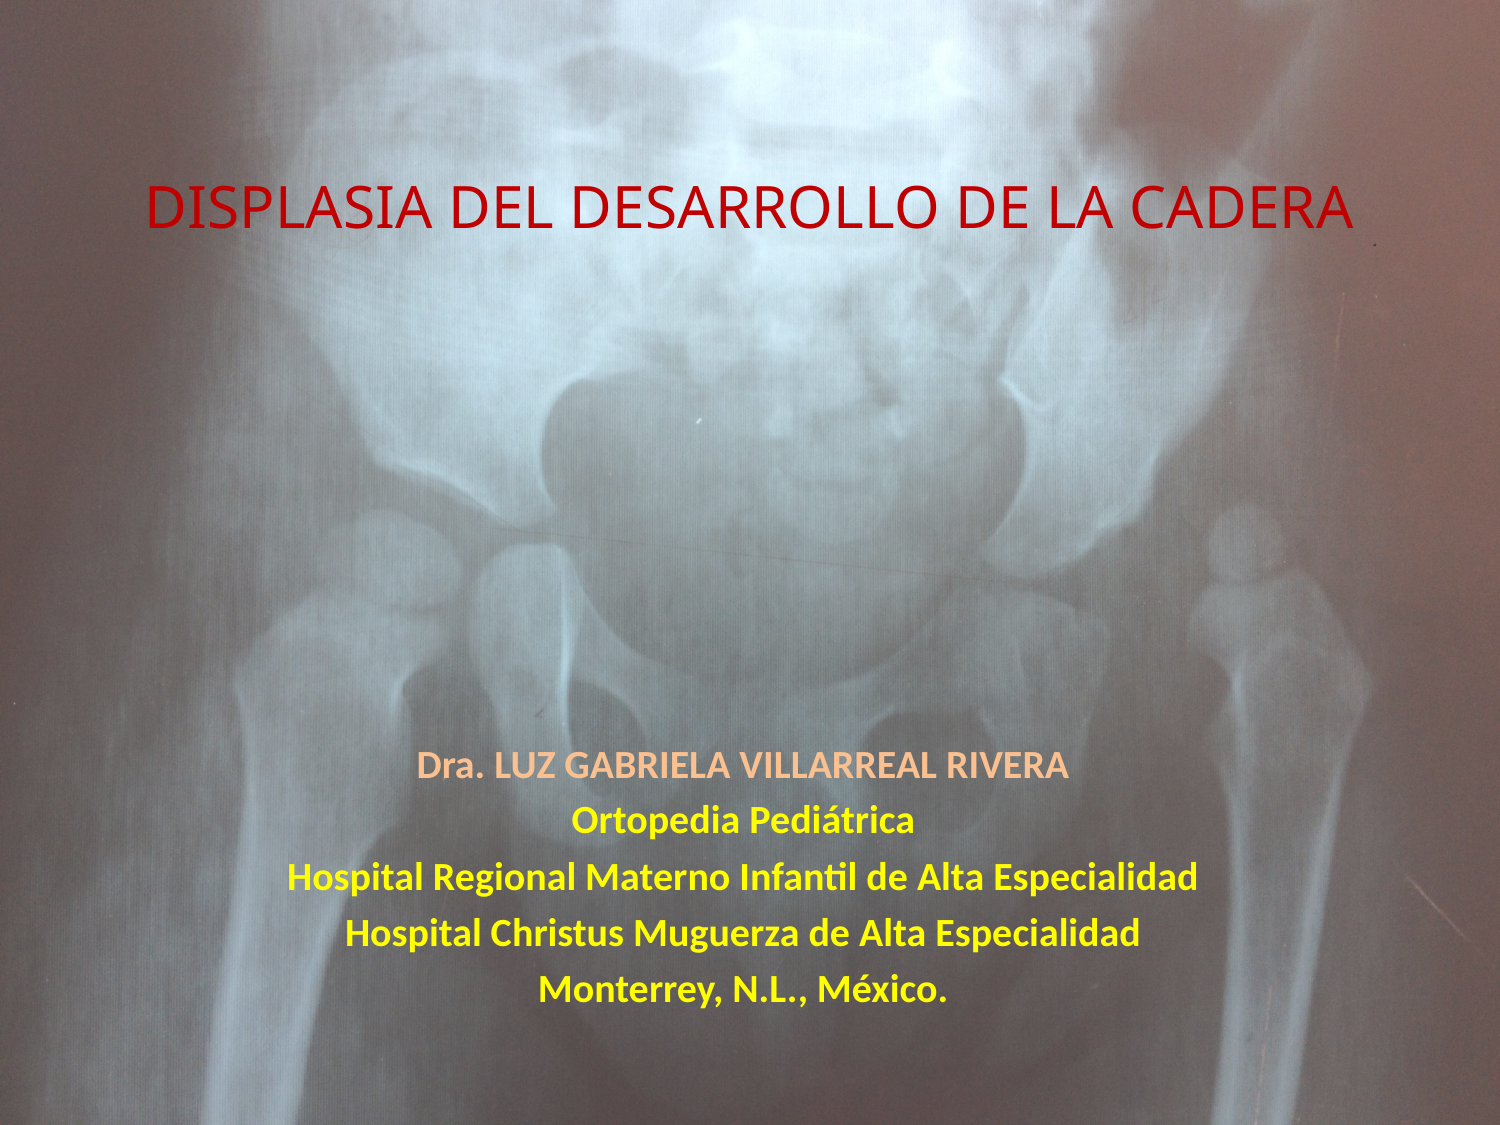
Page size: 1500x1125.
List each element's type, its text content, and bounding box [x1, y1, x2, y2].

title DISPLASIA DEL DESARROLLO DE LA CADERA [112, 92, 1388, 334]
subtitle Dra. LUZ GABRIELA VILLARREAL RIVERA Ortopedia Pediátrica Hospital Regional Materno Infantil de Alta Especialidad Hospital Christus Muguerza de Alta Especialidad Monterrey, N.L., México. [143, 730, 1344, 1018]
text_box CUADRANTES DE PUTTI INFEROINTERNO [0, 0, 1500, 1125]
